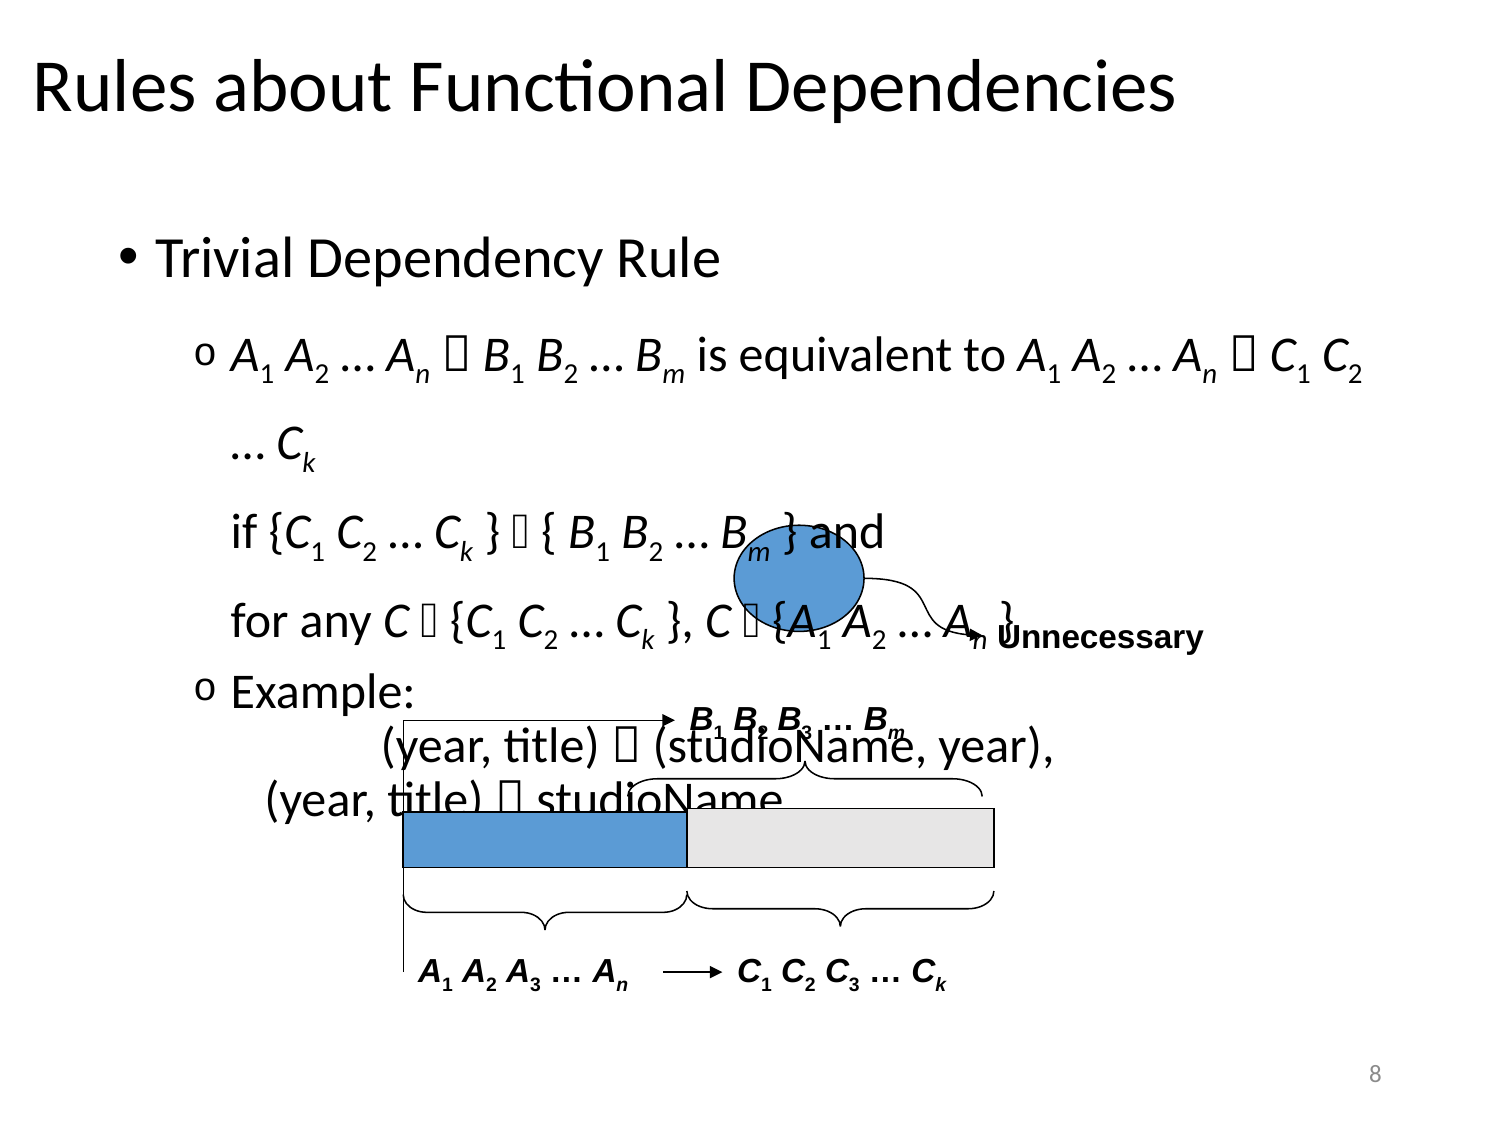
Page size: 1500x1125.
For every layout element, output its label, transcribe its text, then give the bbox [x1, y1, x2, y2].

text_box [403, 717, 675, 970]
text_box C1 C2 C3 … Ck [722, 942, 1006, 1003]
slide_number 8 [1059, 1042, 1397, 1103]
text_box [864, 578, 983, 636]
text_box B1 B2 B3 … Bm [674, 690, 959, 751]
text_box [686, 891, 994, 927]
text_box [686, 808, 995, 868]
text_box [675, 761, 983, 797]
title Rules about Functional Dependencies [17, 12, 1483, 161]
text_box [675, 812, 686, 868]
text_box A1 A2 A3 … An [403, 970, 664, 1003]
text_box Unnecessary [982, 607, 1349, 663]
text_box [675, 894, 687, 910]
list Trivial Dependency Rule A1 A2 … An  B1 B2 … Bm is equivalent to A1 A2 … An  C1 C2 … Ck if {C1 C2 … Ck }  { B1 B2 … Bm } and for any C  {C1 C2 … Ck }, C  {A1 A2 … An } Example: (year, title)  (studioName, year), (year, title)  studioName [103, 219, 1397, 1014]
